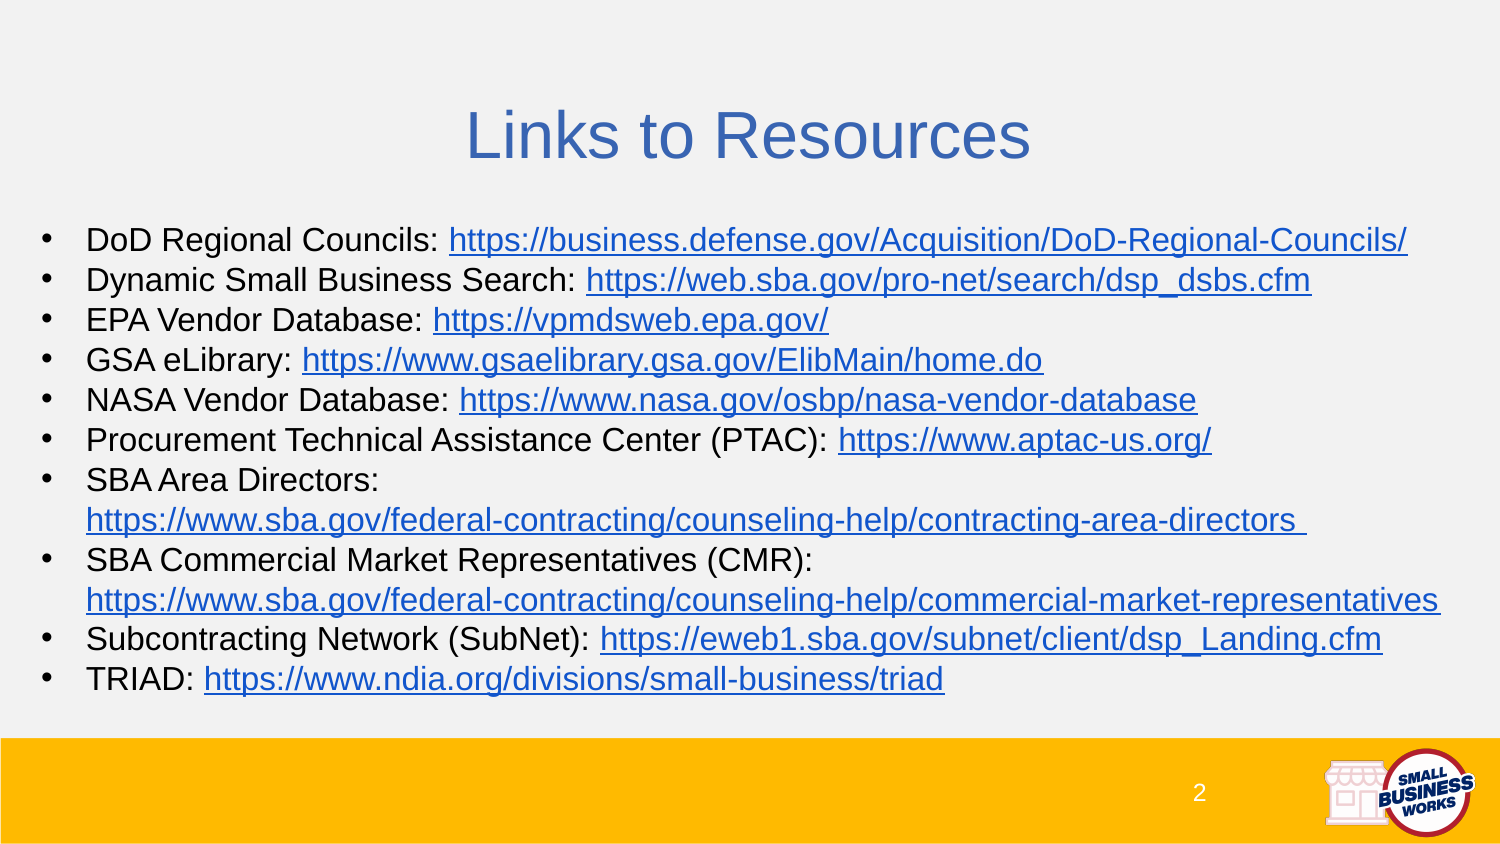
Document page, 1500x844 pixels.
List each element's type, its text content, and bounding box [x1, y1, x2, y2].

title Links to Resources [112, 79, 1387, 185]
picture [1308, 742, 1488, 844]
text_box DoD Regional Councils: https://business.defense.gov/Acquisition/DoD-Regional-Councils/ Dynamic Small Business Search: https://web.sba.gov/pro-net/search/dsp_dsbs.cfm EPA Vendor Database: https://vpmdsweb.epa.gov/ GSA eLibrary: https://www.gsaelibrary.gsa.gov/ElibMain/home.do NASA Vendor Database: https://www.nasa.gov/osbp/nasa-vendor-database Procurement Technical Assistance Center (PTAC): https://www.aptac-us.org/ SBA Area Directors: https://www.sba.gov/federal-contracting/counseling-help/contracting-area-directors SBA Commercial Market Representatives (CMR): https://www.sba.gov/federal-contracting/counseling-help/commercial-market-representatives Subcontracting Network (SubNet): https://eweb1.sba.gov/subnet/client/dsp_Landing.cfm TRIAD: https://www.ndia.org/divisions/small-business/triad [14, 210, 1491, 633]
slide_number 2 [1050, 764, 1350, 818]
